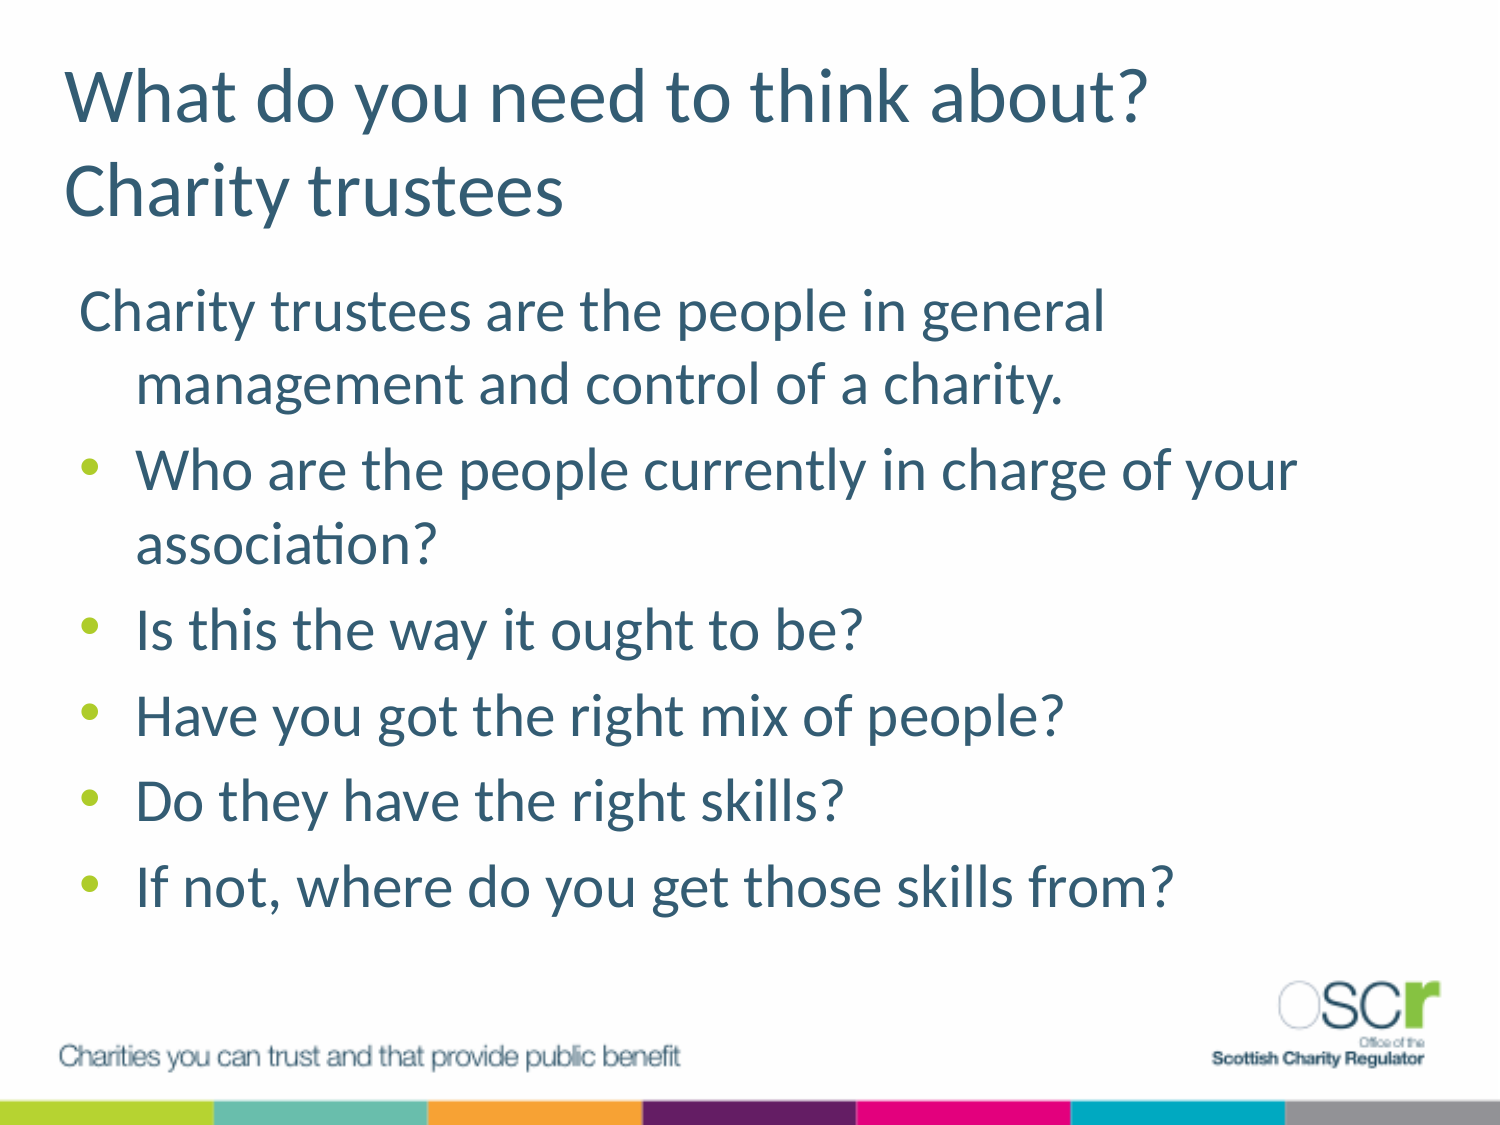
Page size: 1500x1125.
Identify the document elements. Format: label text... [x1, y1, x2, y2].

list Charity trustees are the people in general management and control of a charity. Who are the people currently in charge of your association? Is this the way it ought to be? Have you got the right mix of people? Do they have the right skills? If not, where do you get those skills from? [64, 262, 1442, 930]
picture [0, 0, 1500, 1125]
title What do you need to think about? Charity trustees [64, 45, 1442, 233]
